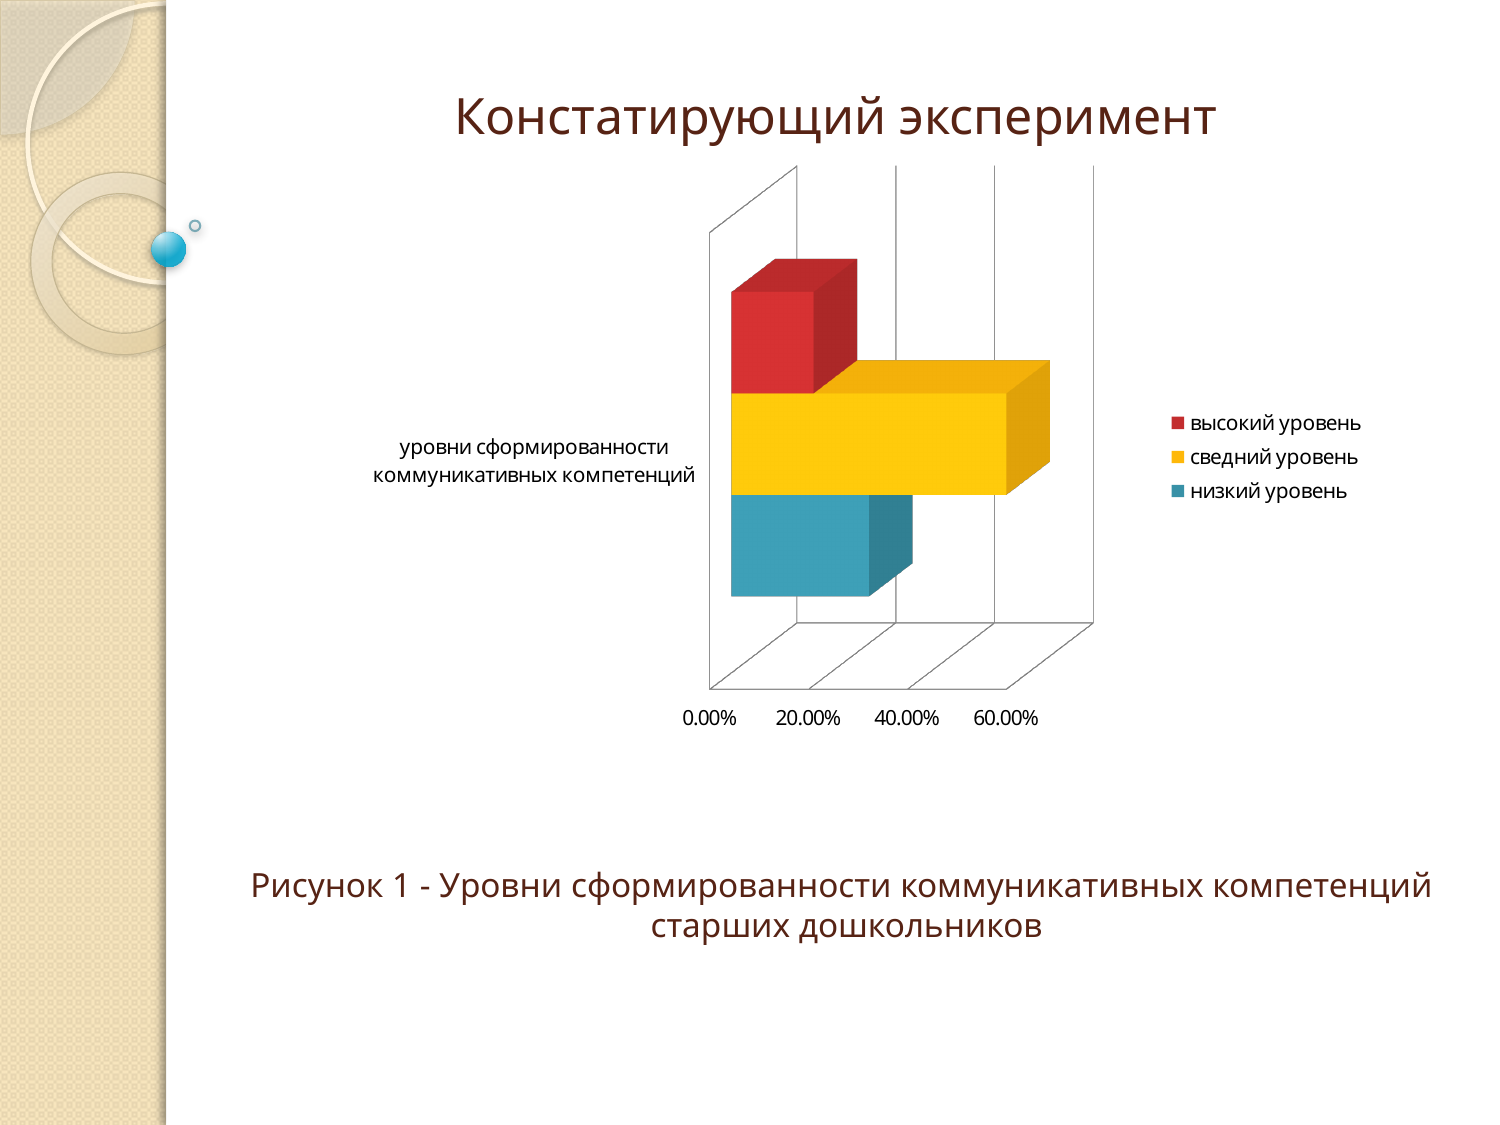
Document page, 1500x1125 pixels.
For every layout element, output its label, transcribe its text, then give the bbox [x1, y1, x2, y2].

chart [316, 140, 1383, 774]
title Констатирующий эксперимент Рисунок 1 - Уровни сформированности коммуникативных компетенций старших дошкольников [234, 59, 1450, 1032]
